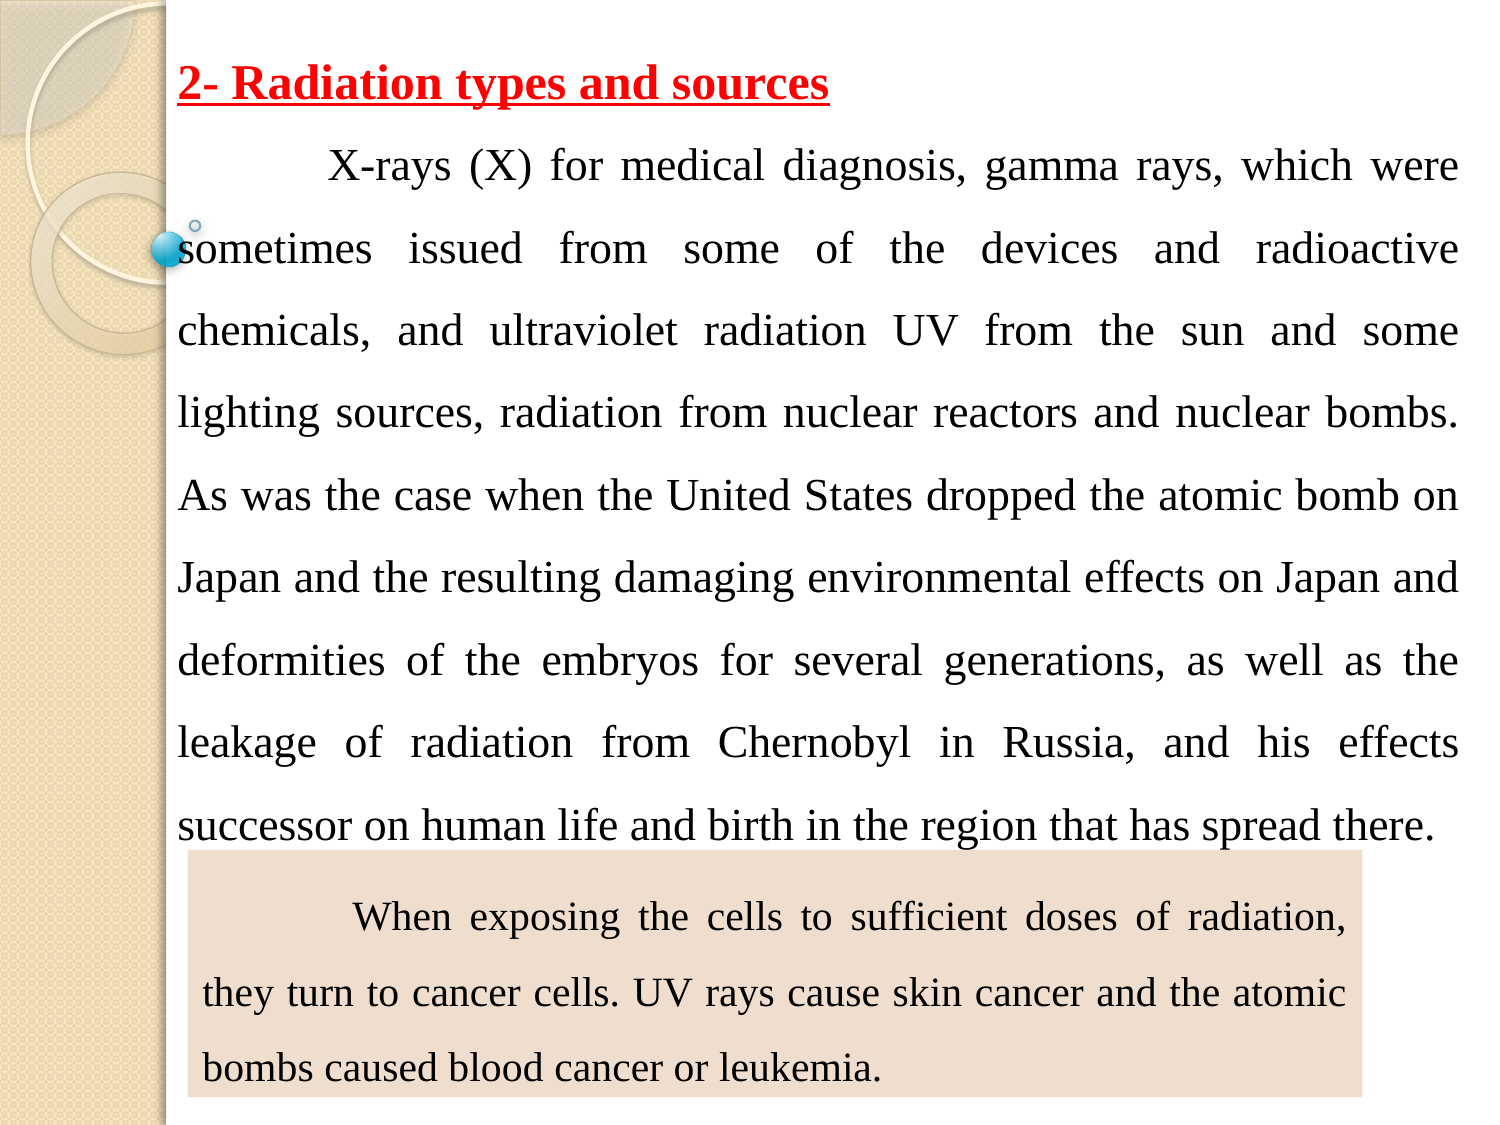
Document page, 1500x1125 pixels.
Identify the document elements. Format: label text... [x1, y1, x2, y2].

text_box When exposing the cells to sufficient doses of radiation, they turn to cancer cells. UV rays cause skin cancer and the atomic bombs caused blood cancer or leukemia. [187, 849, 1363, 1098]
text_box X-rays (X) for medical diagnosis, gamma rays, which were sometimes issued from some of the devices and radioactive chemicals, and ultraviolet radiation UV from the sun and some lighting sources, radiation from nuclear reactors and nuclear bombs. As was the case when the United States dropped the atomic bomb on Japan and the resulting damaging environmental effects on Japan and deformities of the embryos for several generations, as well as the leakage of radiation from Chernobyl in Russia, and his effects successor on human life and birth in the region that has spread there. [162, 99, 1475, 857]
text_box 2- Radiation types and sources [162, 12, 1050, 99]
